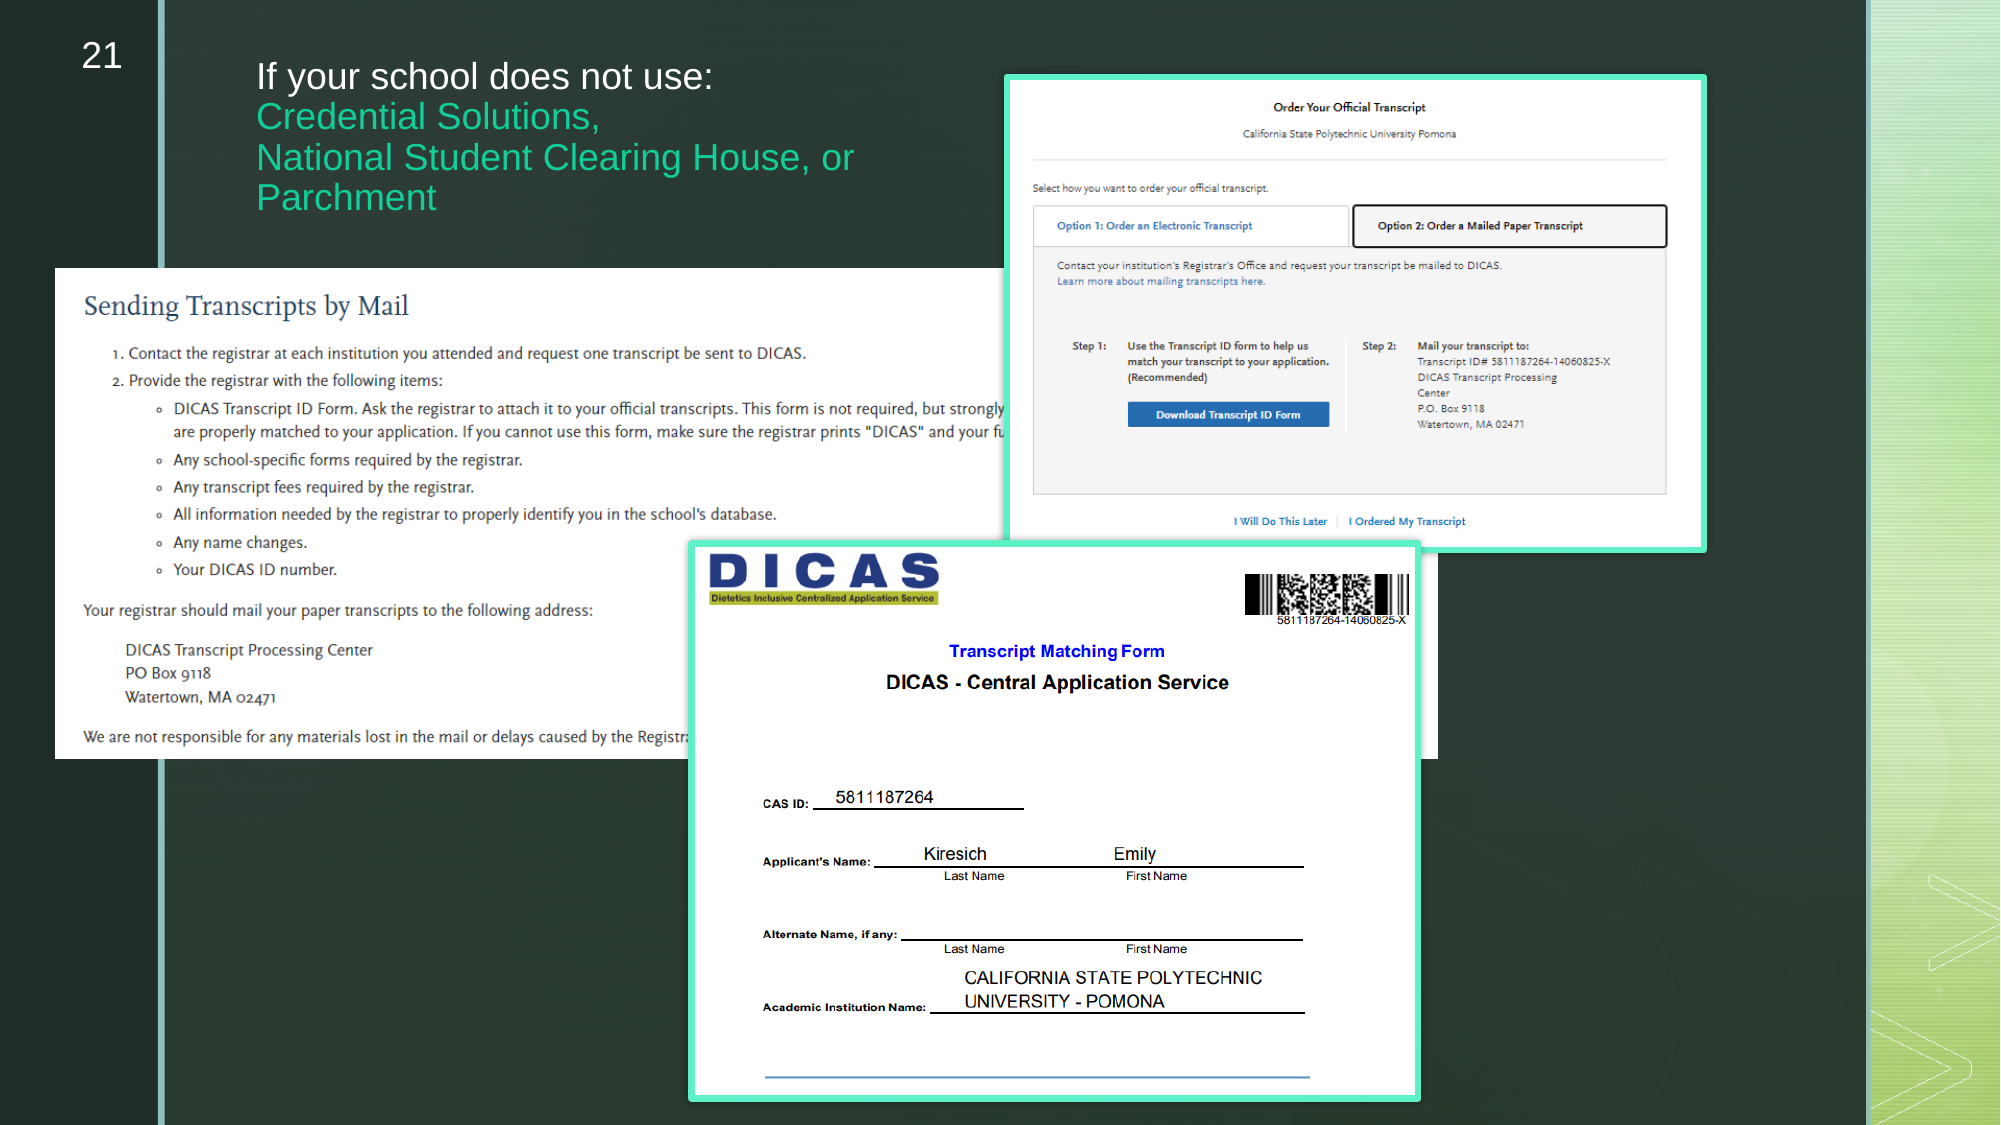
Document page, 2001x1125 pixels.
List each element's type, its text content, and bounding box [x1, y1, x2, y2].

picture [55, 79, 1701, 1096]
slide_number 21 [25, 26, 131, 80]
title If your school does not use: Credential Solutions, National Student Clearing House, or Parchment [241, 49, 1306, 227]
picture [1871, 0, 2001, 1125]
